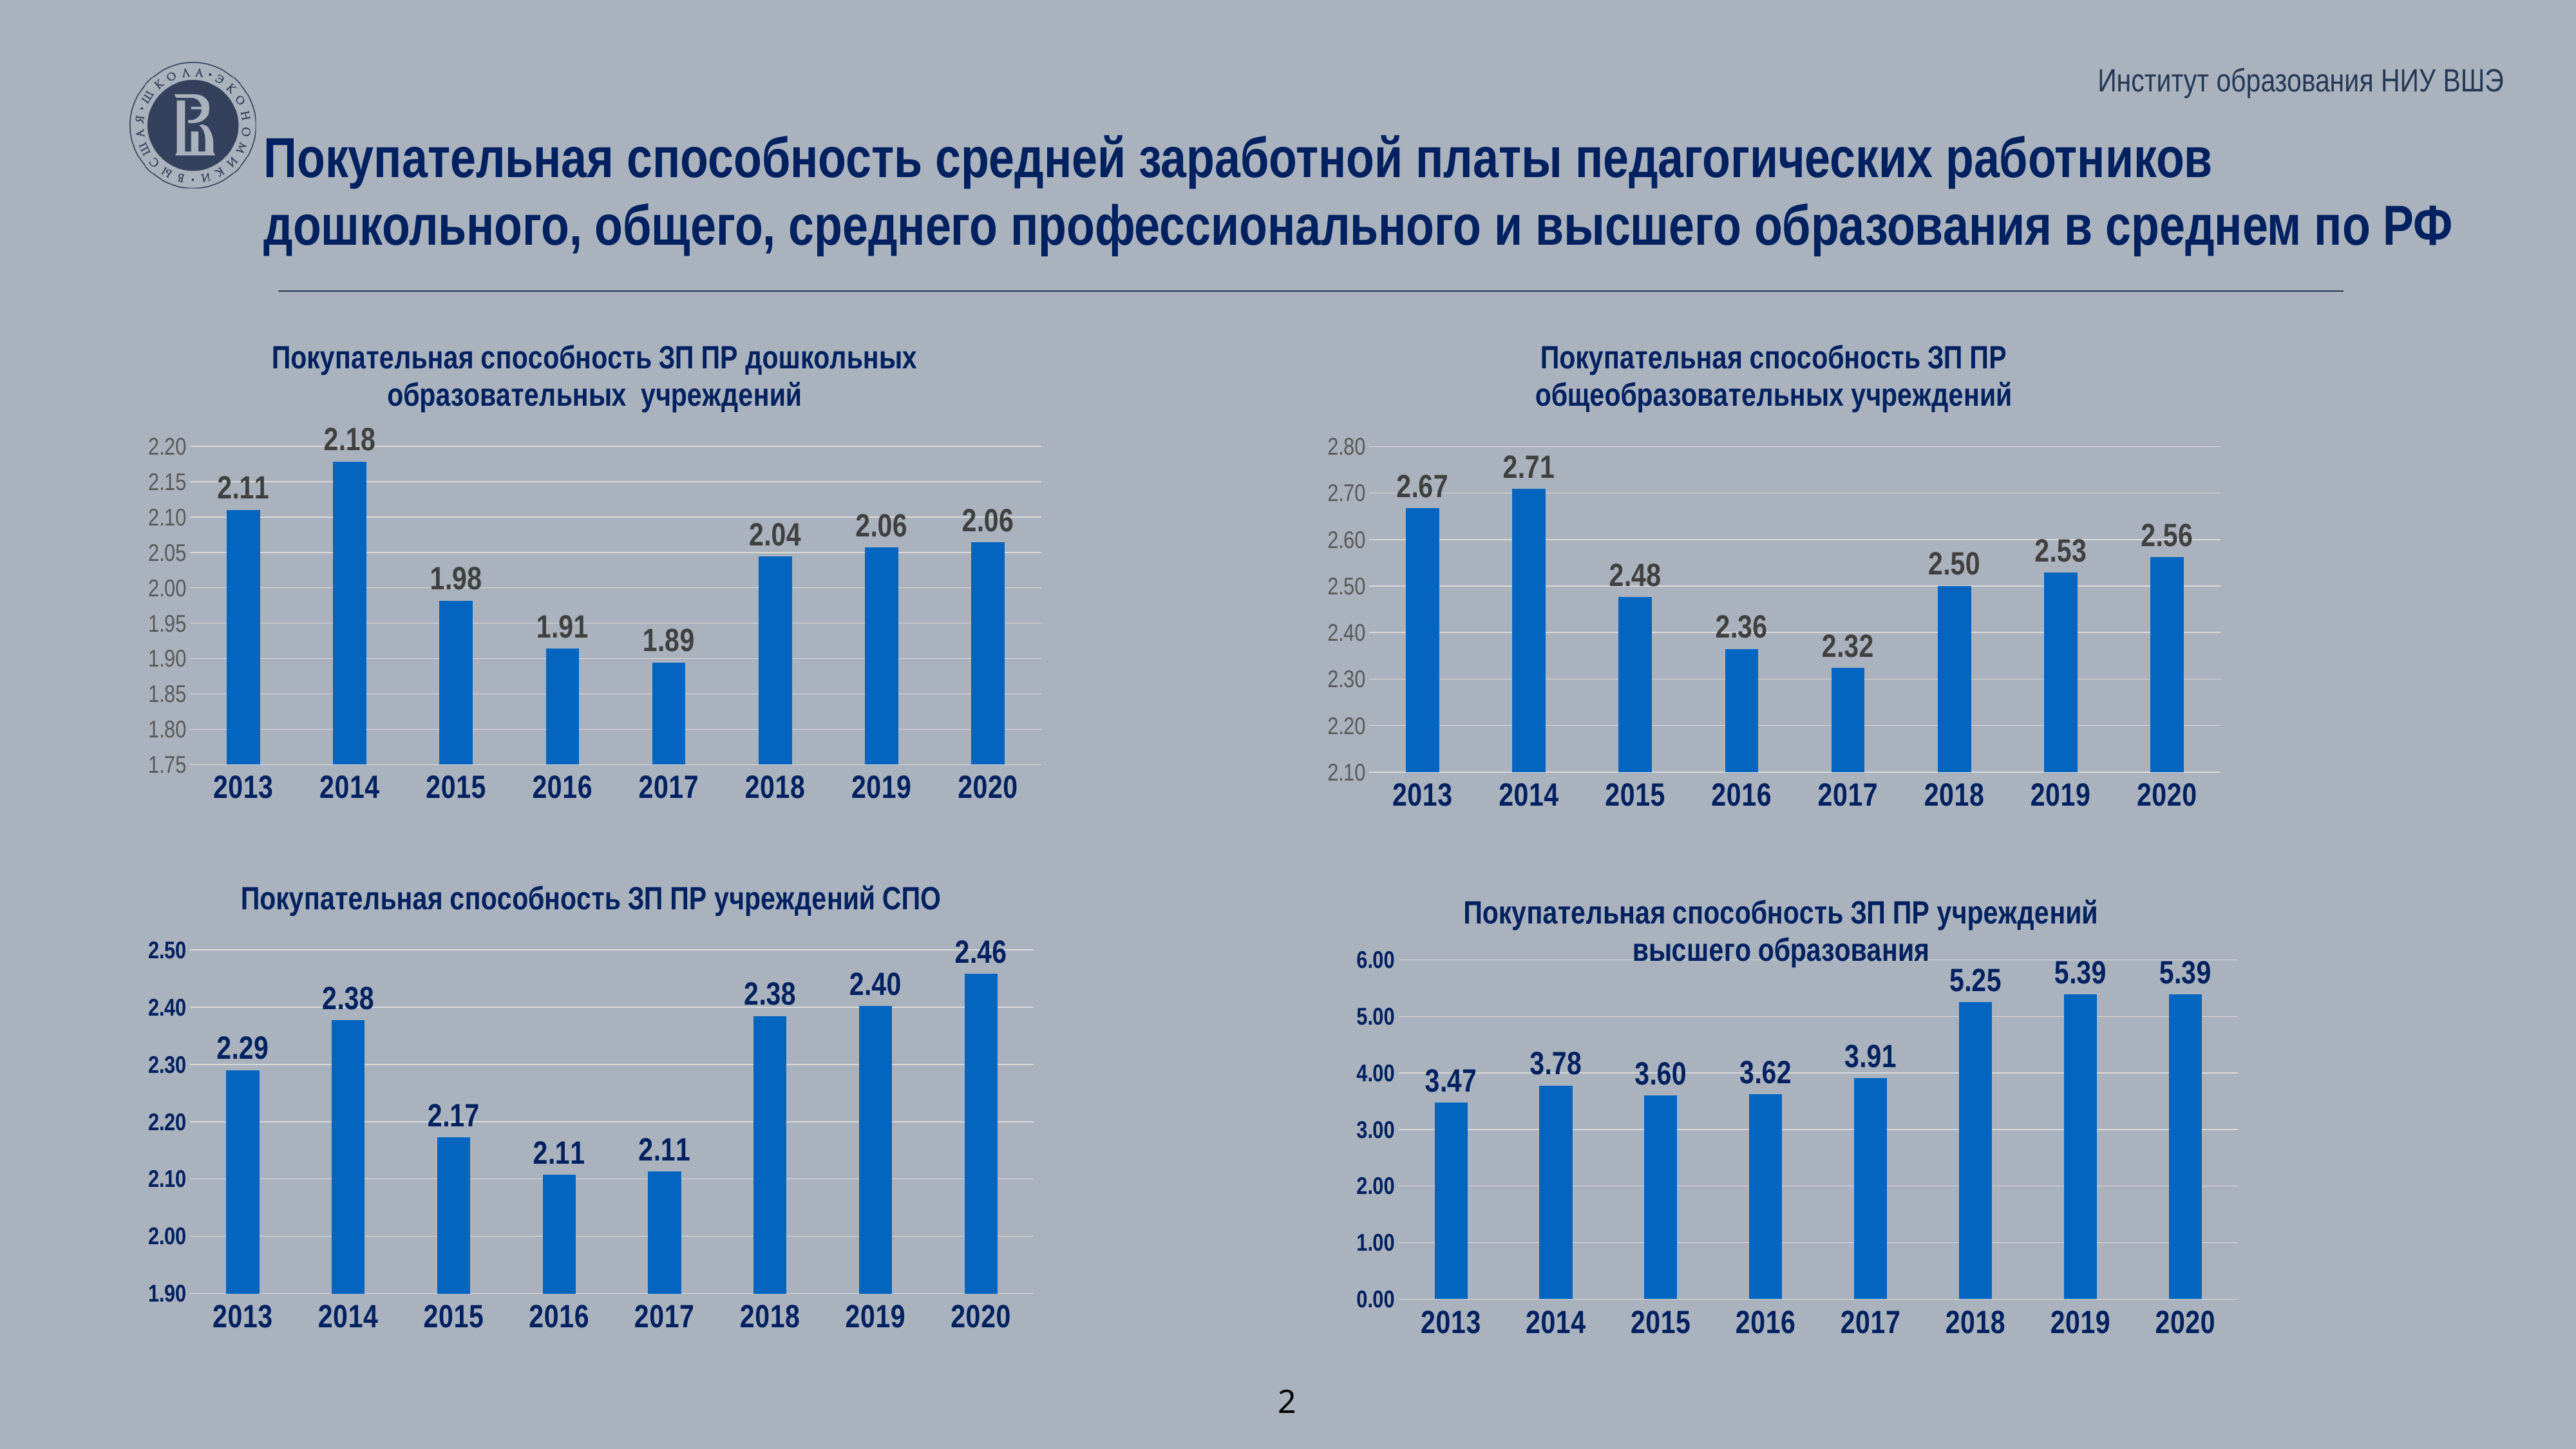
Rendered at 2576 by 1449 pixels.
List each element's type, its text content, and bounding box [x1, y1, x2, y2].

chart [1309, 314, 2239, 824]
text_box Покупательная способность средней заработной платы педагогических работников дошкольного, общего, среднего профессионального и высшего образования в среднем по РФ [256, 113, 2475, 264]
chart [1311, 869, 2251, 1359]
chart [129, 314, 1060, 816]
picture [129, 62, 256, 189]
chart [129, 855, 1052, 1345]
text_box Институт образования НИУ ВШЭ [1311, 52, 2512, 106]
slide_number 2 [1260, 1373, 1314, 1428]
